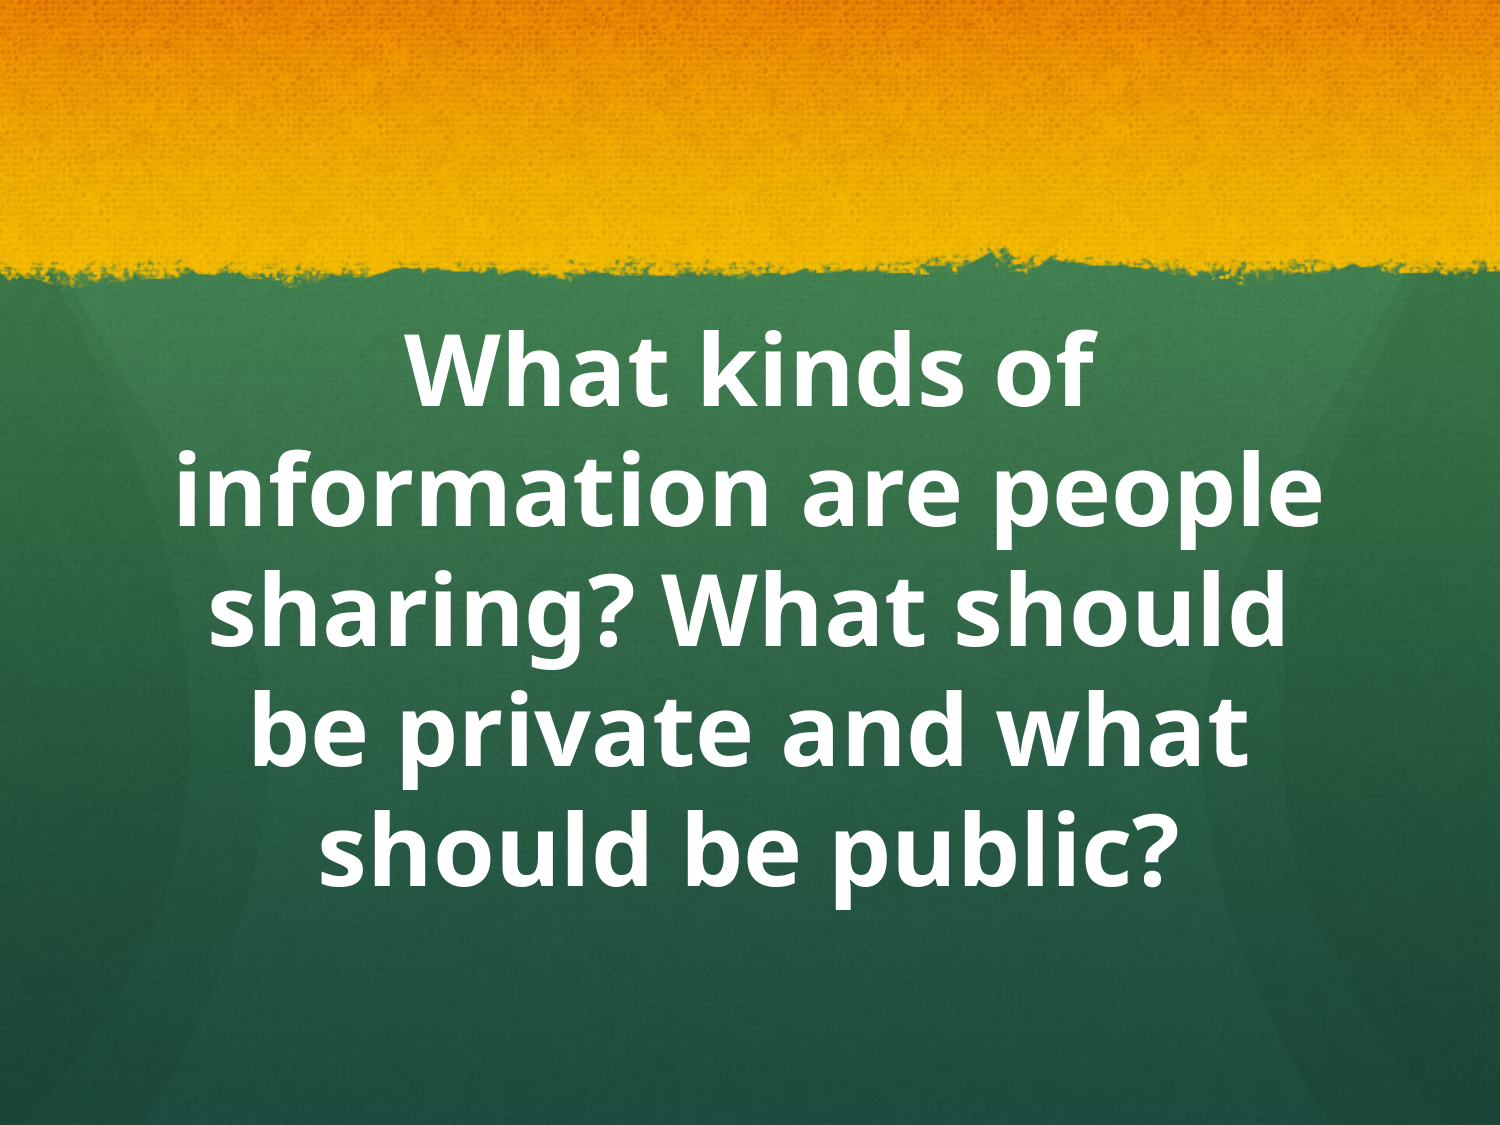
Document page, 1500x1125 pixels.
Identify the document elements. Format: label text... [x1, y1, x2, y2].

picture [0, 0, 1500, 1125]
title What kinds of information are people sharing? What should be private and what should be public? [125, 127, 1375, 1086]
